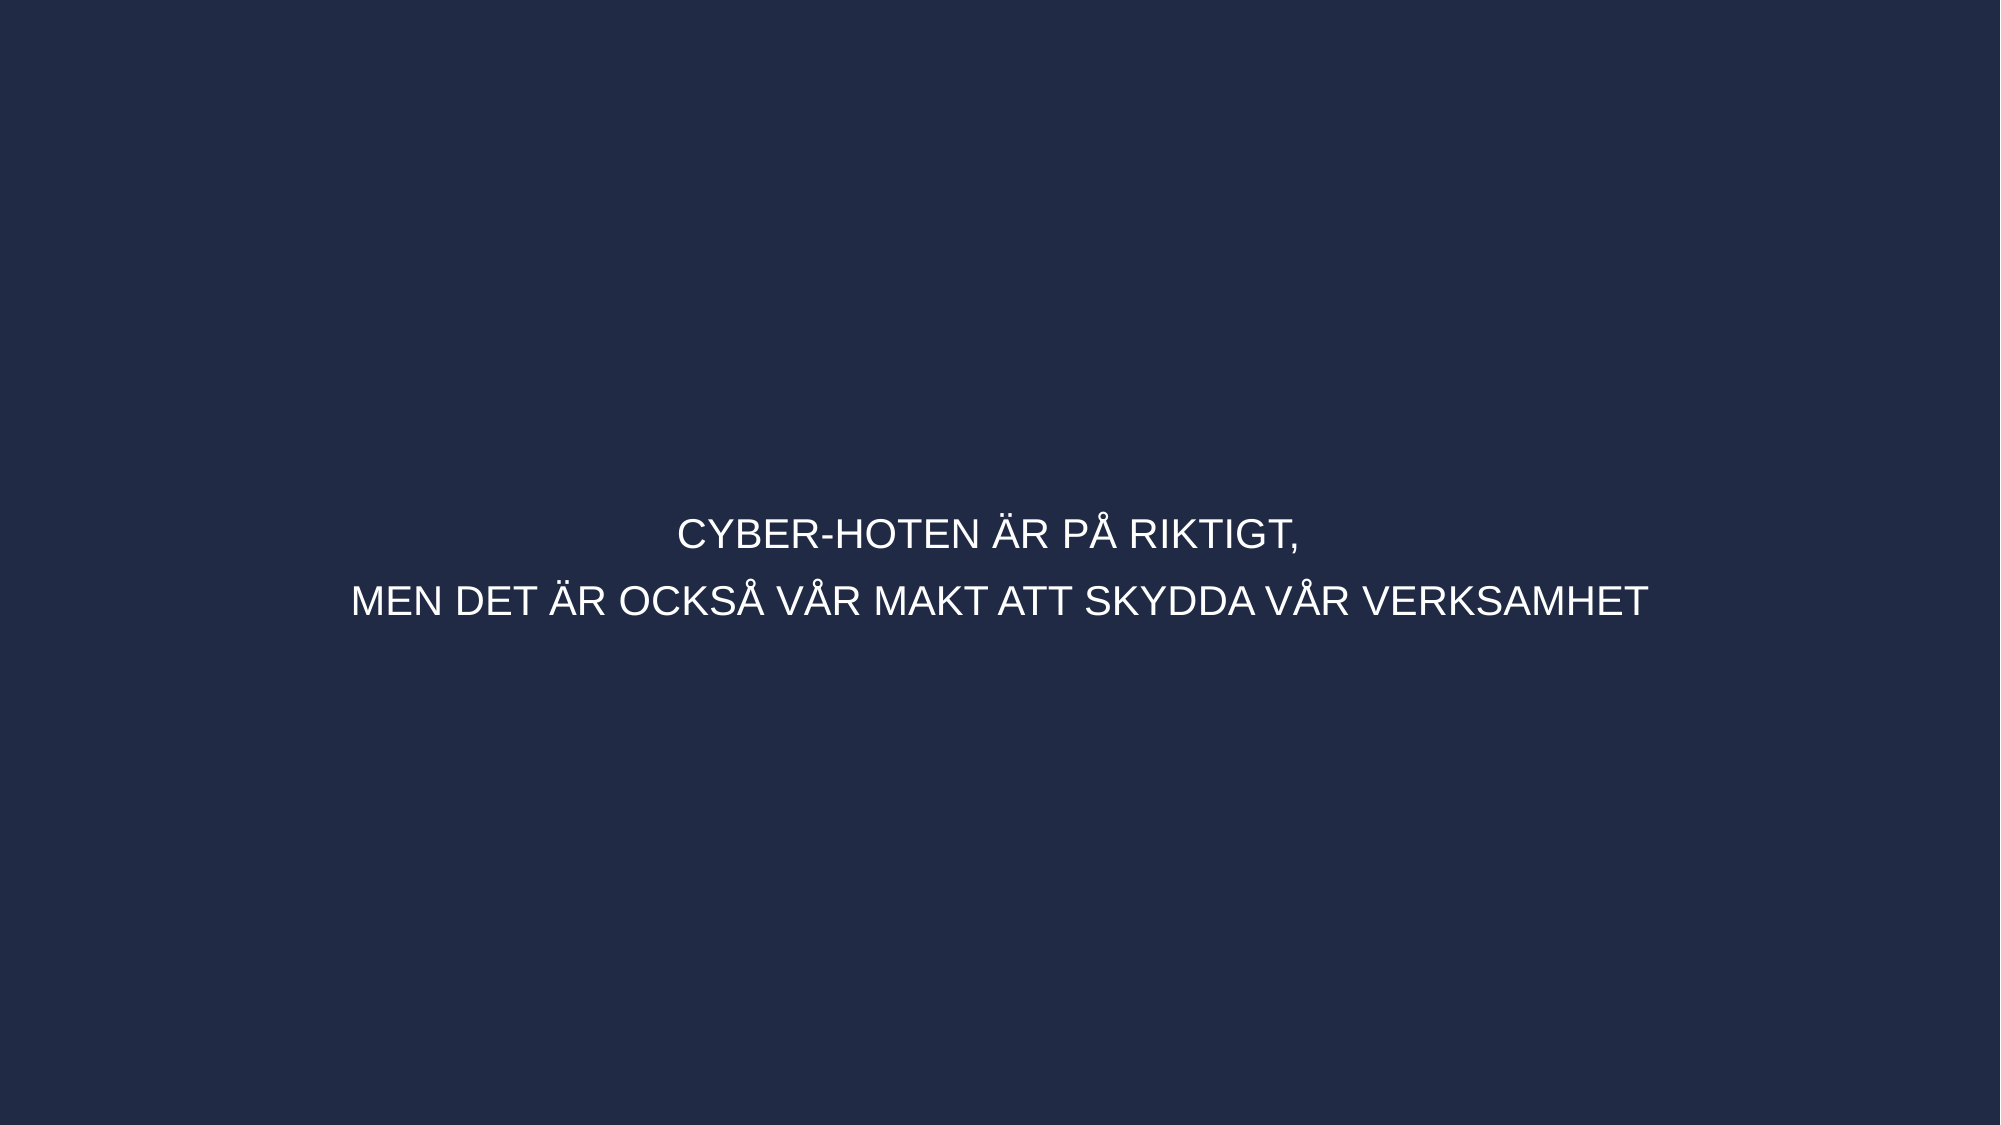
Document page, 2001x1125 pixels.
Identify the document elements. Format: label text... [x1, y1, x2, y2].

text_box CYBER-HOTEN ÄR PÅ RIKTIGT, MEN DET ÄR OCKSÅ VÅR MAKT ATT SKYDDA VÅR VERKSAMHET [0, 482, 2000, 632]
